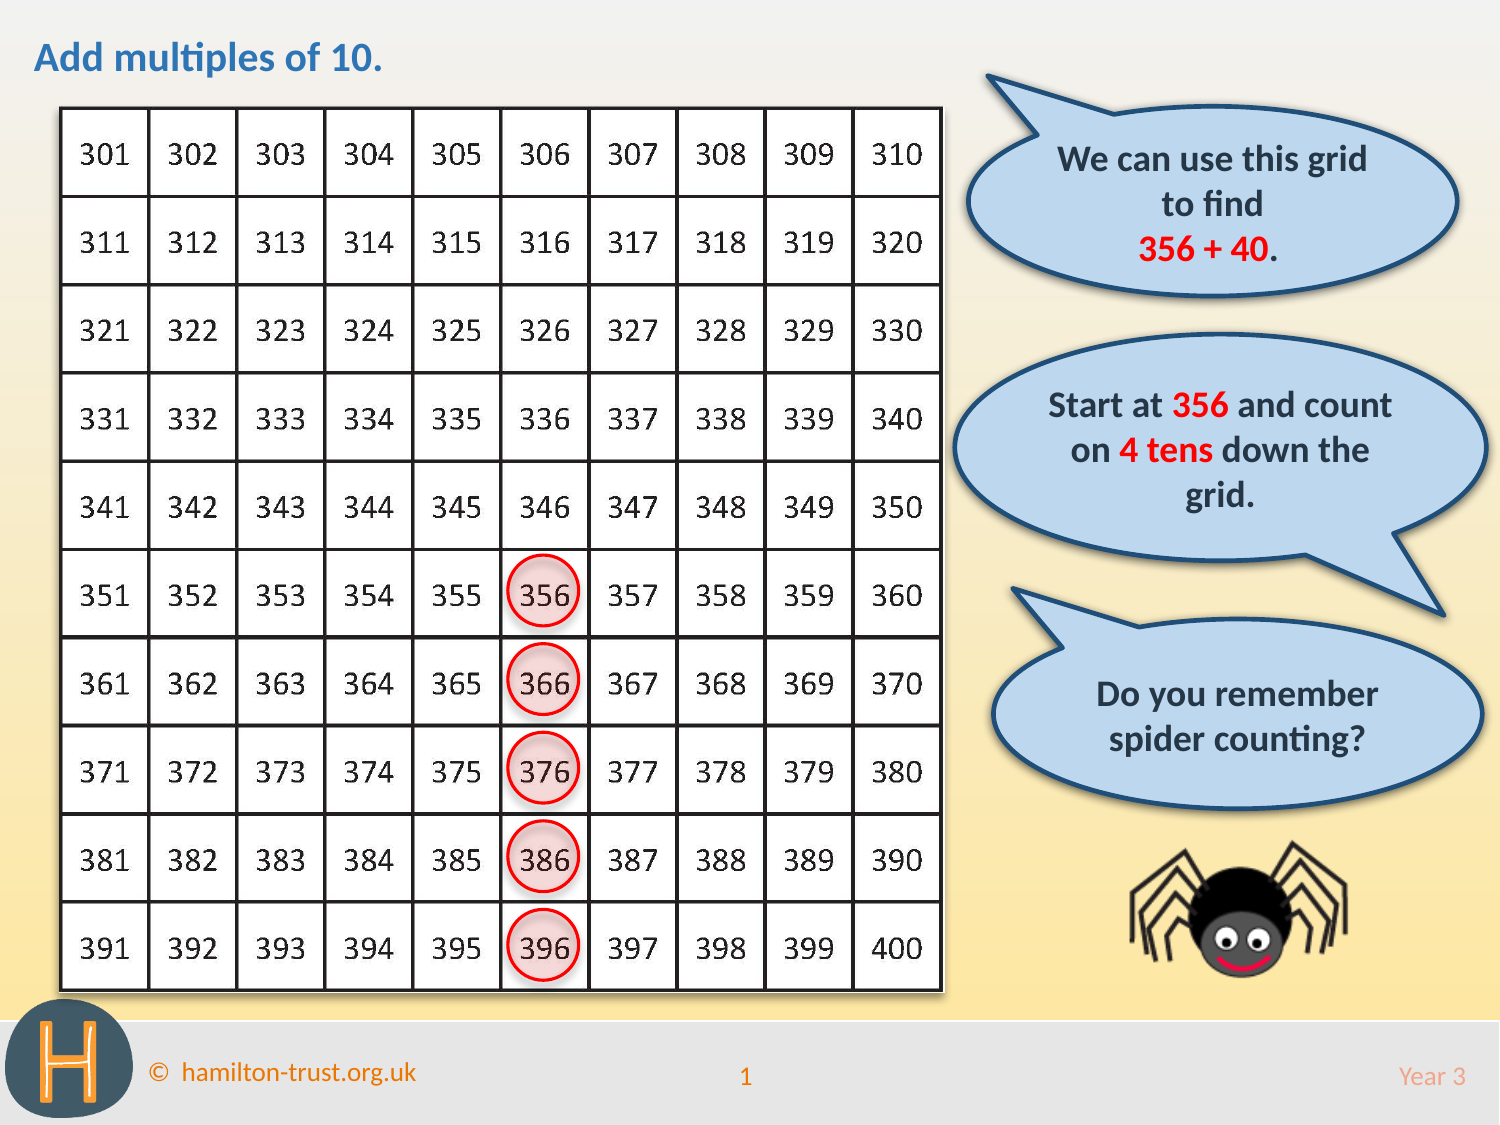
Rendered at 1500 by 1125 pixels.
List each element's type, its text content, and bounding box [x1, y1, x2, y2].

picture [58, 106, 945, 993]
footer Year 3 [870, 1044, 1482, 1105]
text_box Add multiples of 10. [19, 22, 1485, 88]
text_box Do you remember spider counting? [993, 588, 1483, 809]
text_box We can use this grid to find 356 + 40. [968, 75, 1458, 297]
slide_number 1 [686, 1044, 805, 1105]
picture [1108, 820, 1367, 986]
picture [5, 999, 133, 1118]
text_box Start at 356 and count on 4 tens down the grid. [954, 334, 1487, 616]
